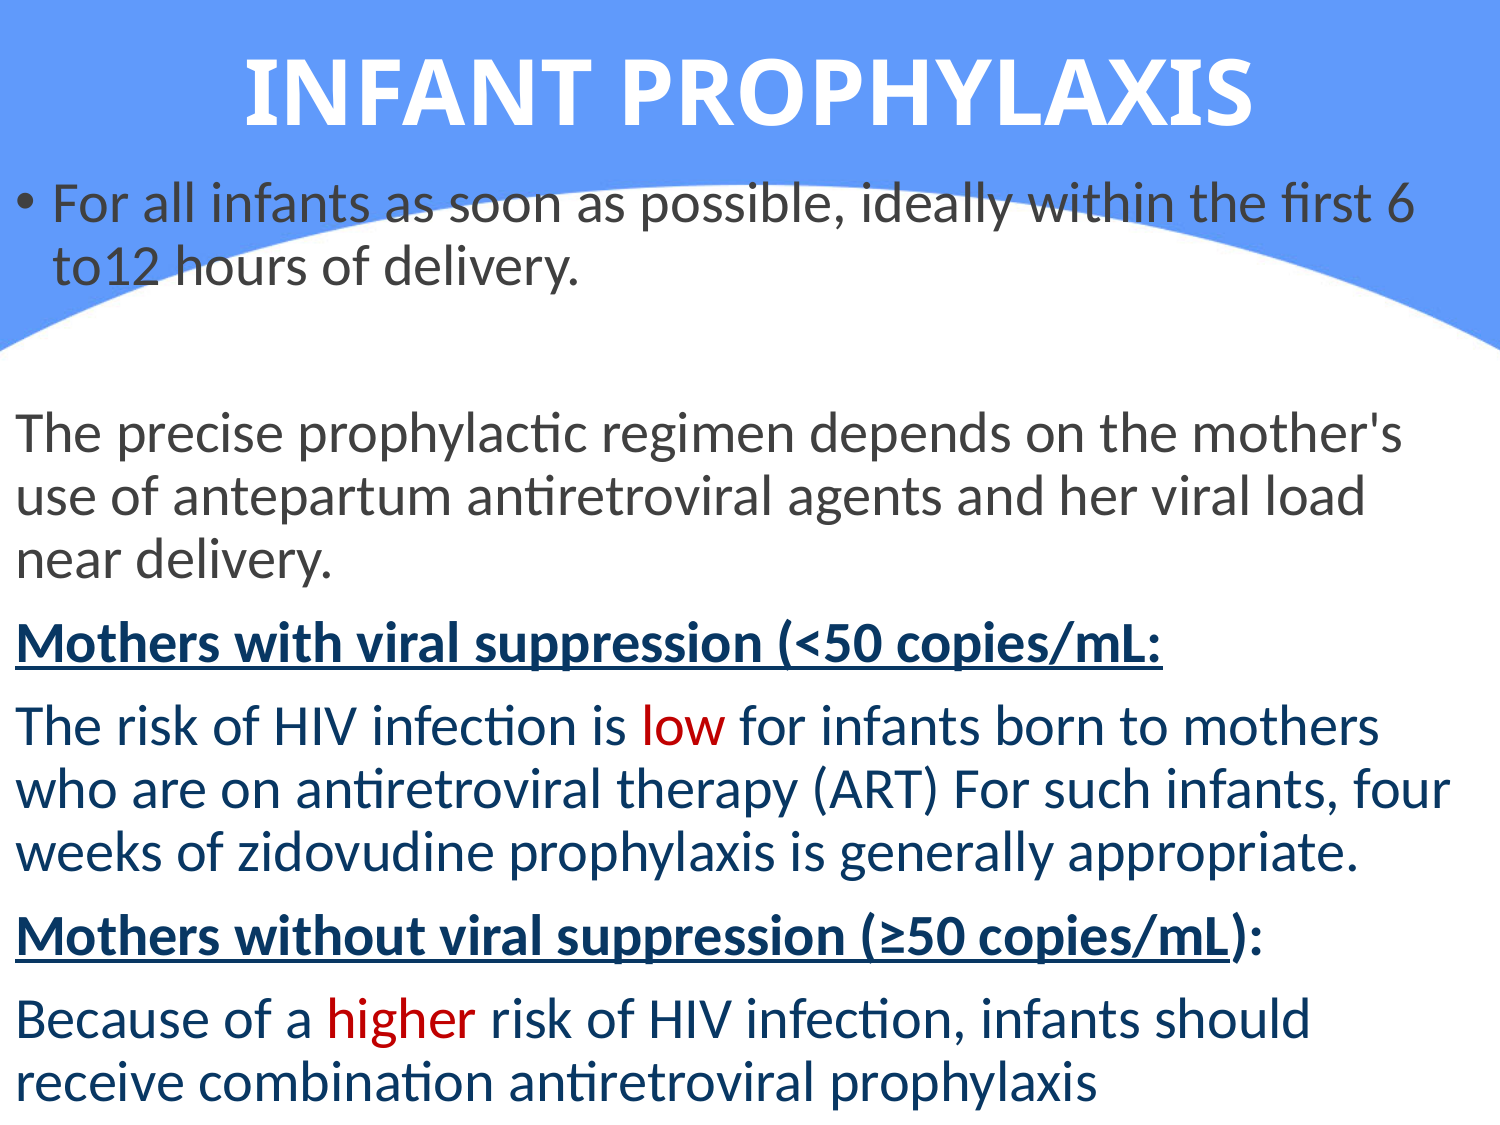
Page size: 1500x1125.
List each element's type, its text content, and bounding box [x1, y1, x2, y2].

picture [0, 0, 1500, 164]
list For all infants as soon as possible, ideally within the first 6 to12 hours of delivery. The precise prophylactic regimen depends on the mother's use of antepartum antiretroviral agents and her viral load near delivery. Mothers with viral suppression (<50 copies/mL: The risk of HIV infection is low for infants born to mothers who are on antiretroviral therapy (ART) For such infants, four weeks of zidovudine prophylaxis is generally appropriate. Mothers without viral suppression (≥50 copies/mL): Because of a higher risk of HIV infection, infants should receive combination antiretroviral prophylaxis [0, 164, 1500, 1125]
title INFANT PROPHYLAXIS [103, 26, 1397, 165]
